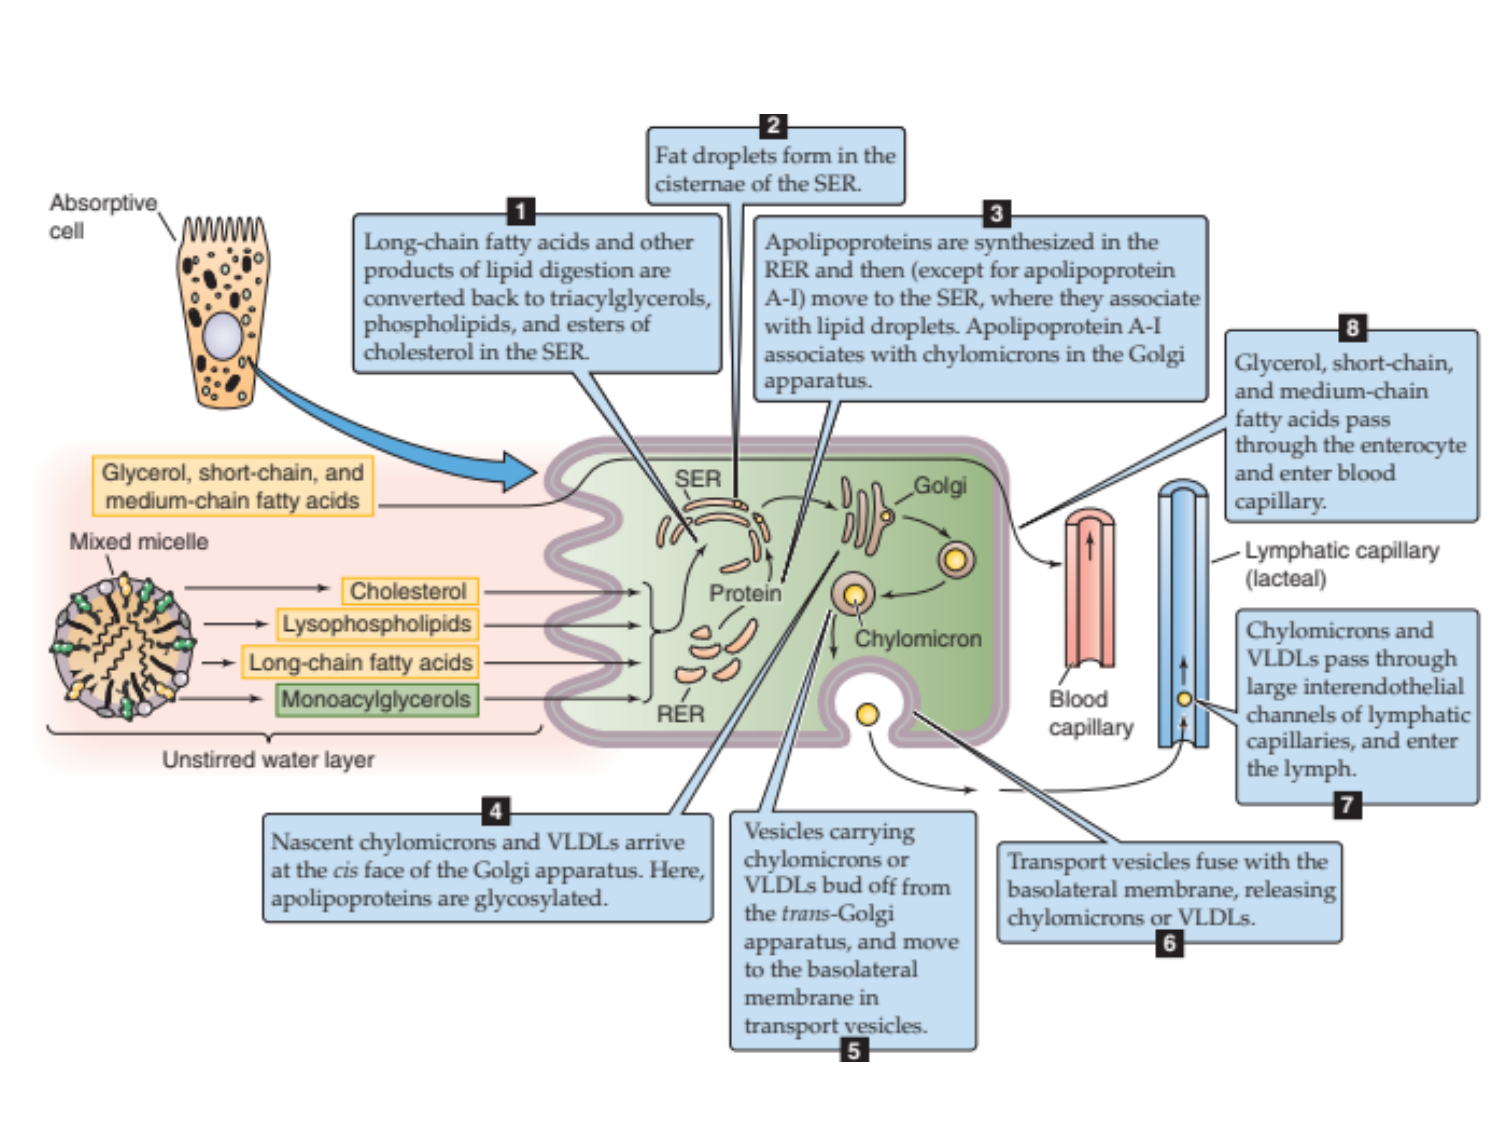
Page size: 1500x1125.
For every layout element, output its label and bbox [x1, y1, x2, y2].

picture [15, 114, 1500, 1062]
